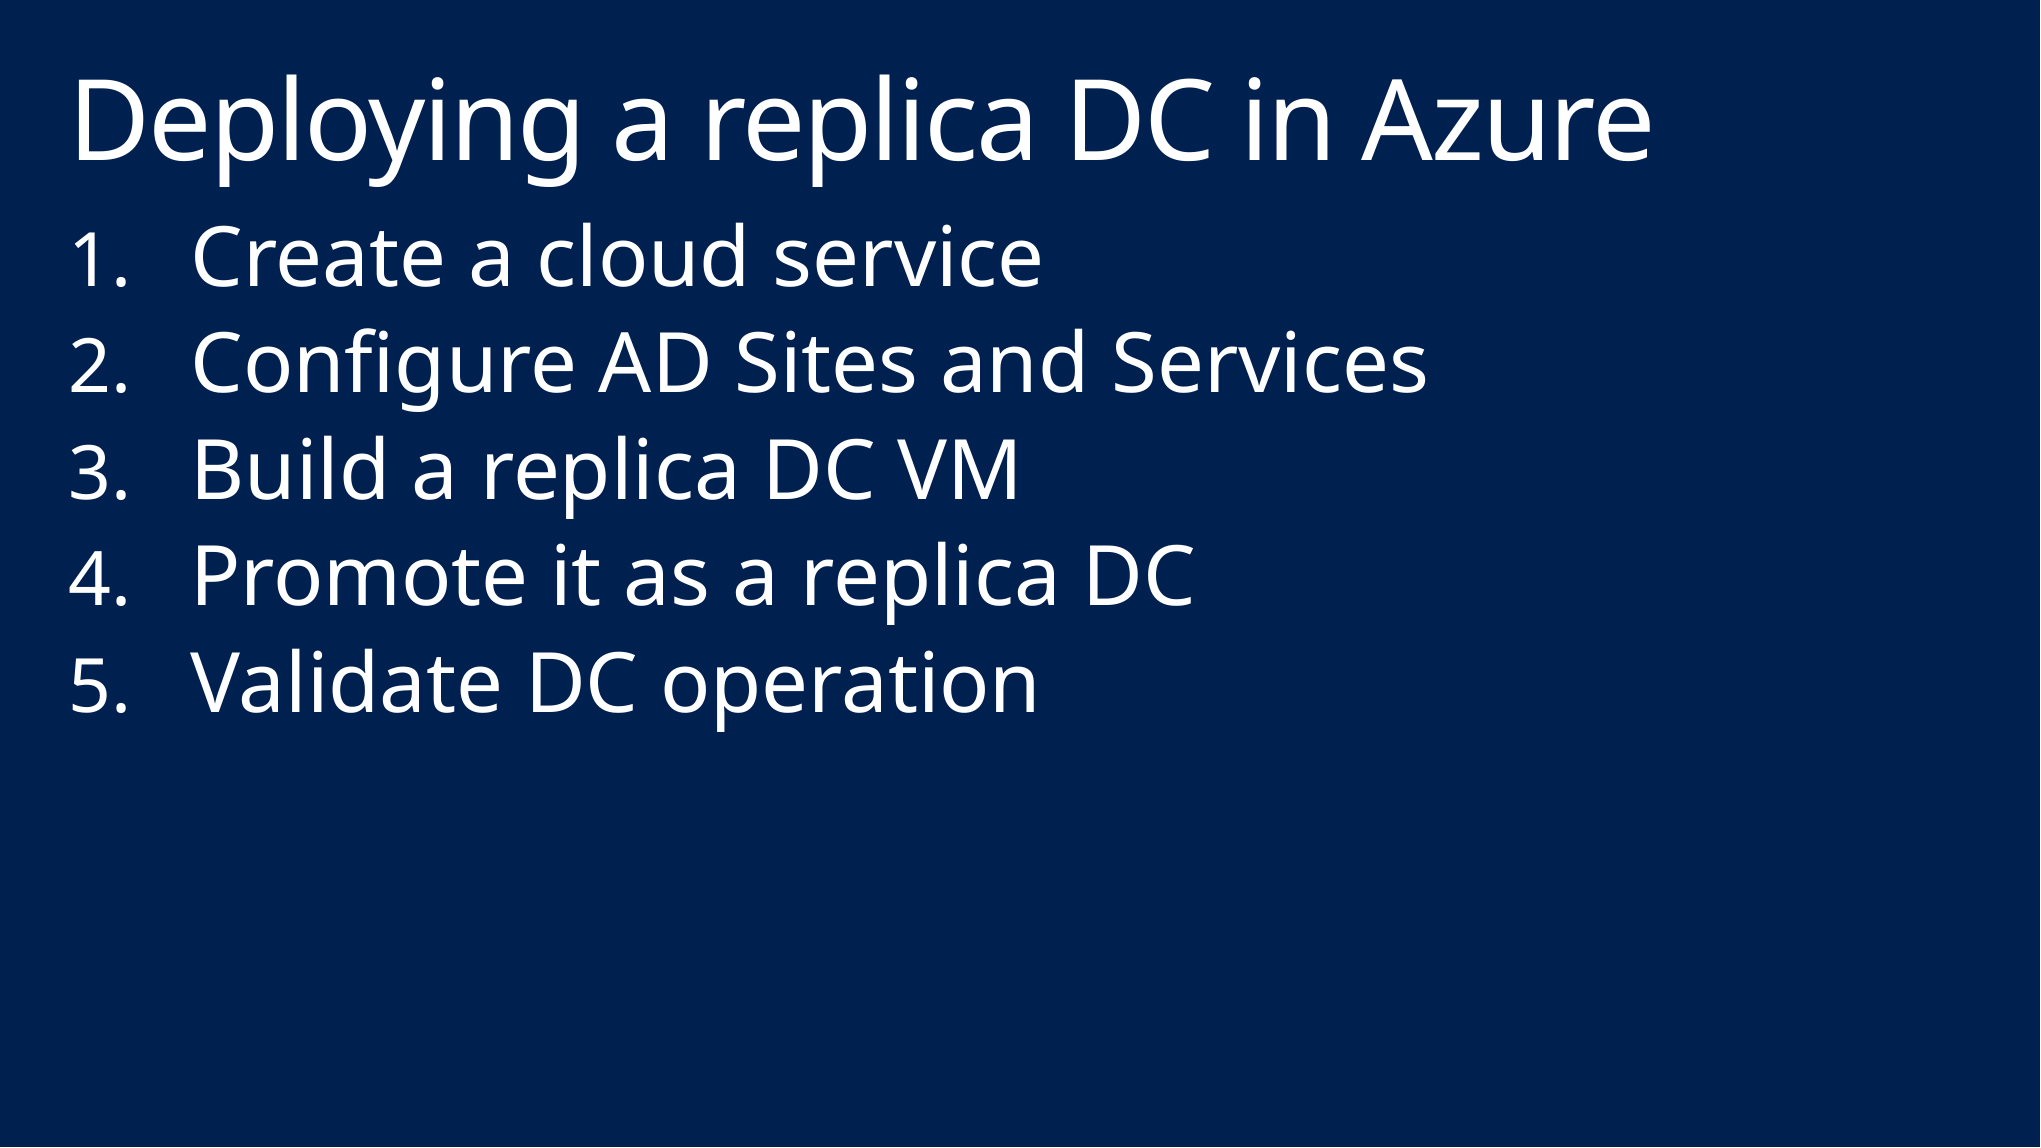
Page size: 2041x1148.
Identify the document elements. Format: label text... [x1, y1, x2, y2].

list Create a cloud service Configure AD Sites and Services Build a replica DC VM Promote it as a replica DC Validate DC operation [45, 199, 1996, 765]
title Deploying a replica DC in Azure [45, 48, 1996, 199]
